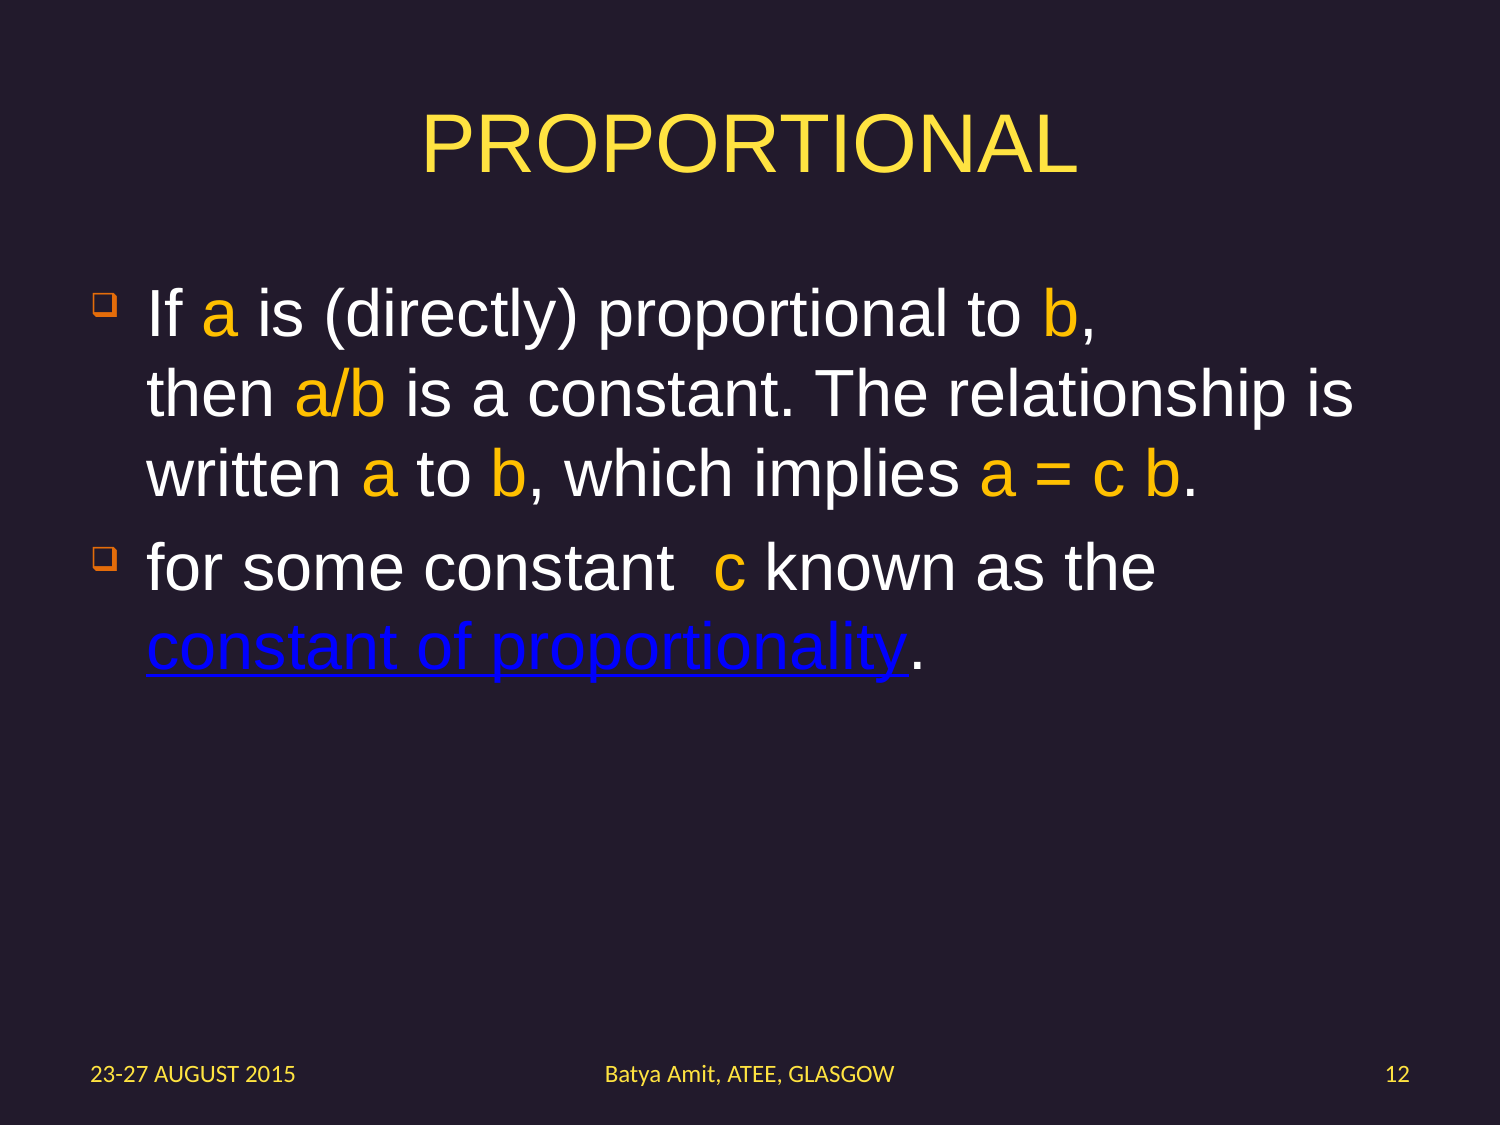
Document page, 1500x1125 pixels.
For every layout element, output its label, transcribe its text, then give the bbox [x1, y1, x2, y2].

title PROPORTIONAL [75, 45, 1425, 233]
slide_number 12 [1074, 1042, 1425, 1103]
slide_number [75, 1042, 425, 1103]
footer Batya Amit, ATEE, GLASGOW [512, 1042, 988, 1103]
list If a is (directly) proportional to b, then a/b is a constant. The relationship is written a to b, which implies a = c b. for some constant c known as the constant of proportionality. [75, 262, 1425, 1005]
